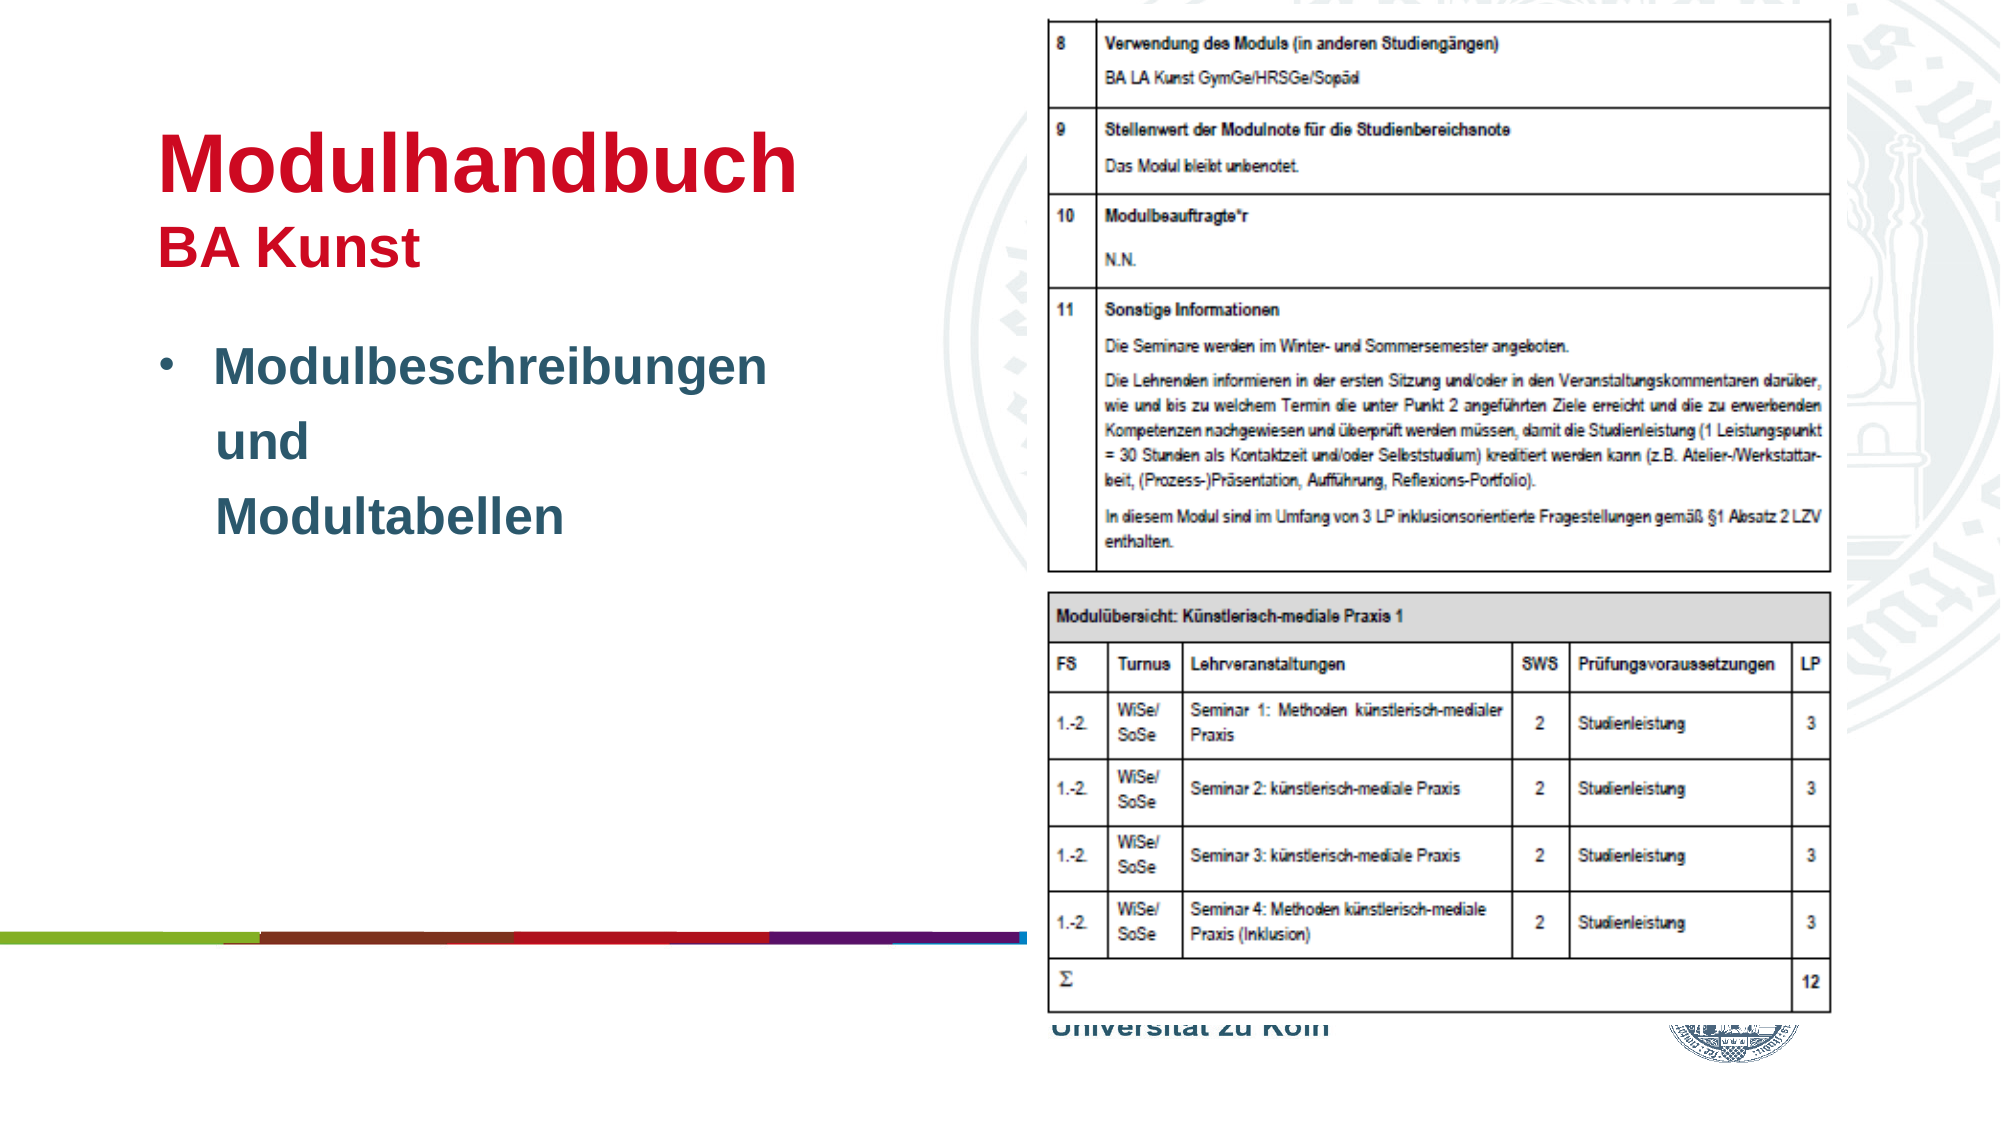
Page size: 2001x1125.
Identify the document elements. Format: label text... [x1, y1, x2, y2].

picture [0, 0, 2001, 1125]
title Modulhandbuch BA Kunst [149, 99, 1021, 288]
list Modulbeschreibungen und Modultabellen [149, 324, 1021, 913]
